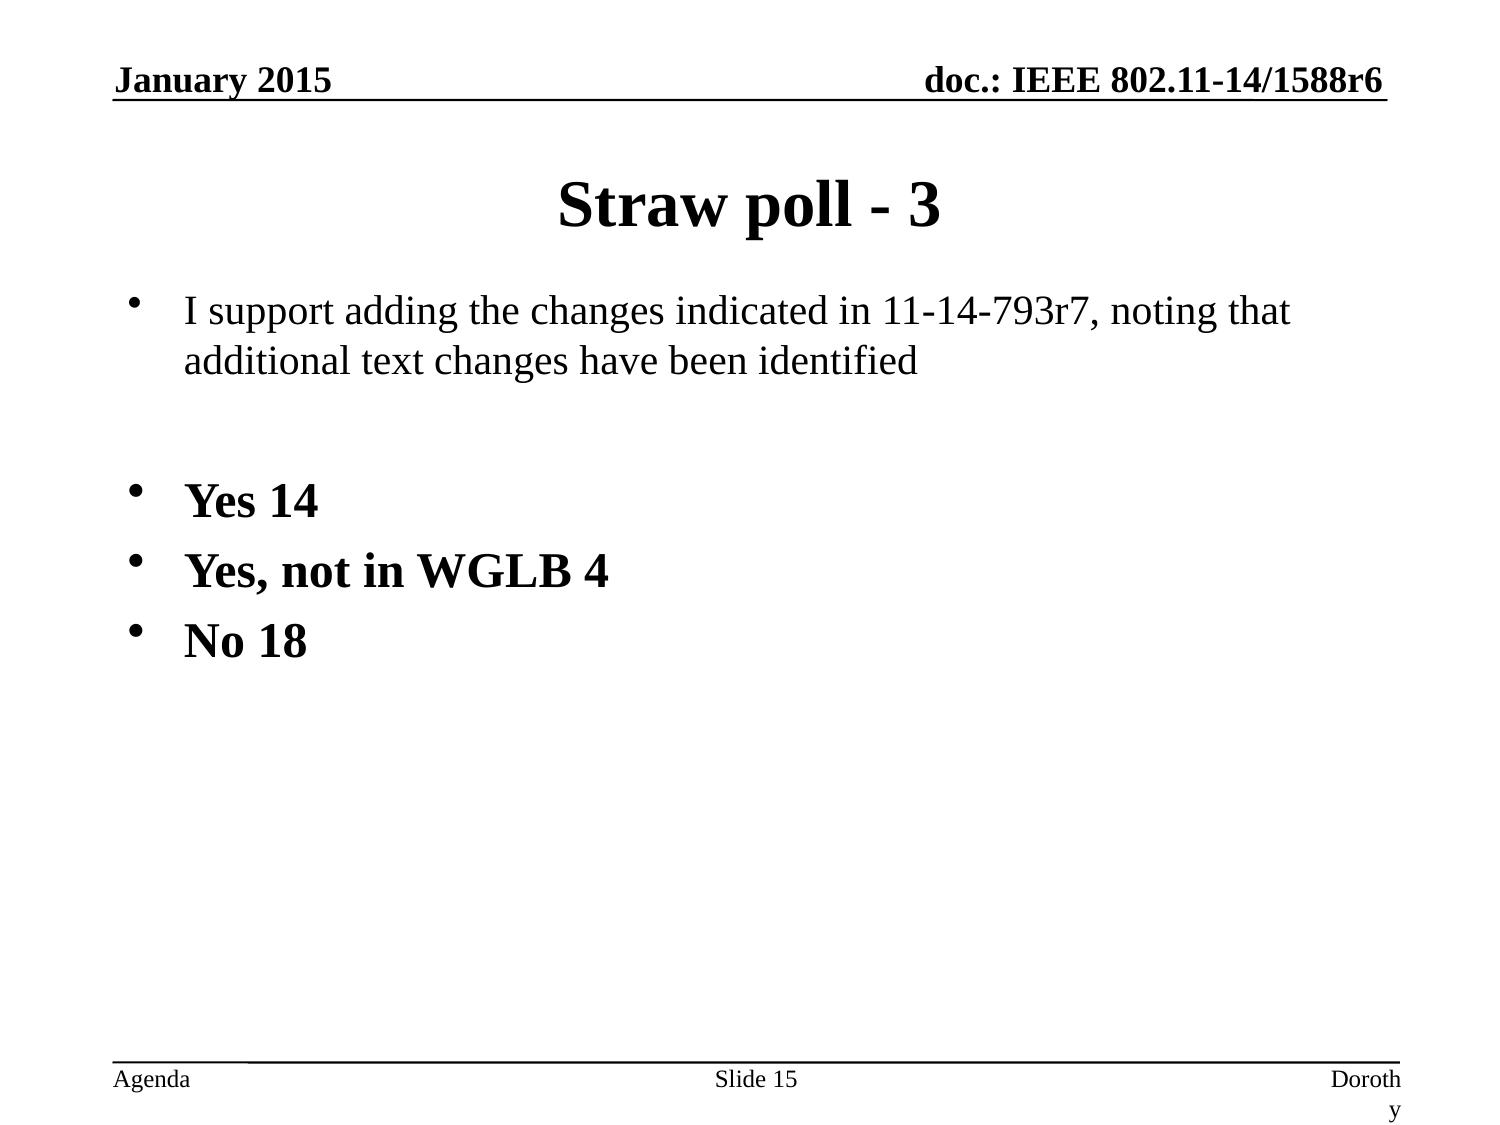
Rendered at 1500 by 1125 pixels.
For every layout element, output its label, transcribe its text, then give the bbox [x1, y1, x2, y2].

footer Dorothy Stanley, Aruba Networks [1325, 1062, 1402, 1093]
list I support adding the changes indicated in 11-14-793r7, noting that additional text changes have been identified Yes 14 Yes, not in WGLB 4 No 18 [112, 275, 1388, 850]
title Straw poll - 3 [112, 112, 1388, 275]
slide_number Slide 15 [712, 1062, 800, 1093]
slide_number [114, 54, 425, 100]
